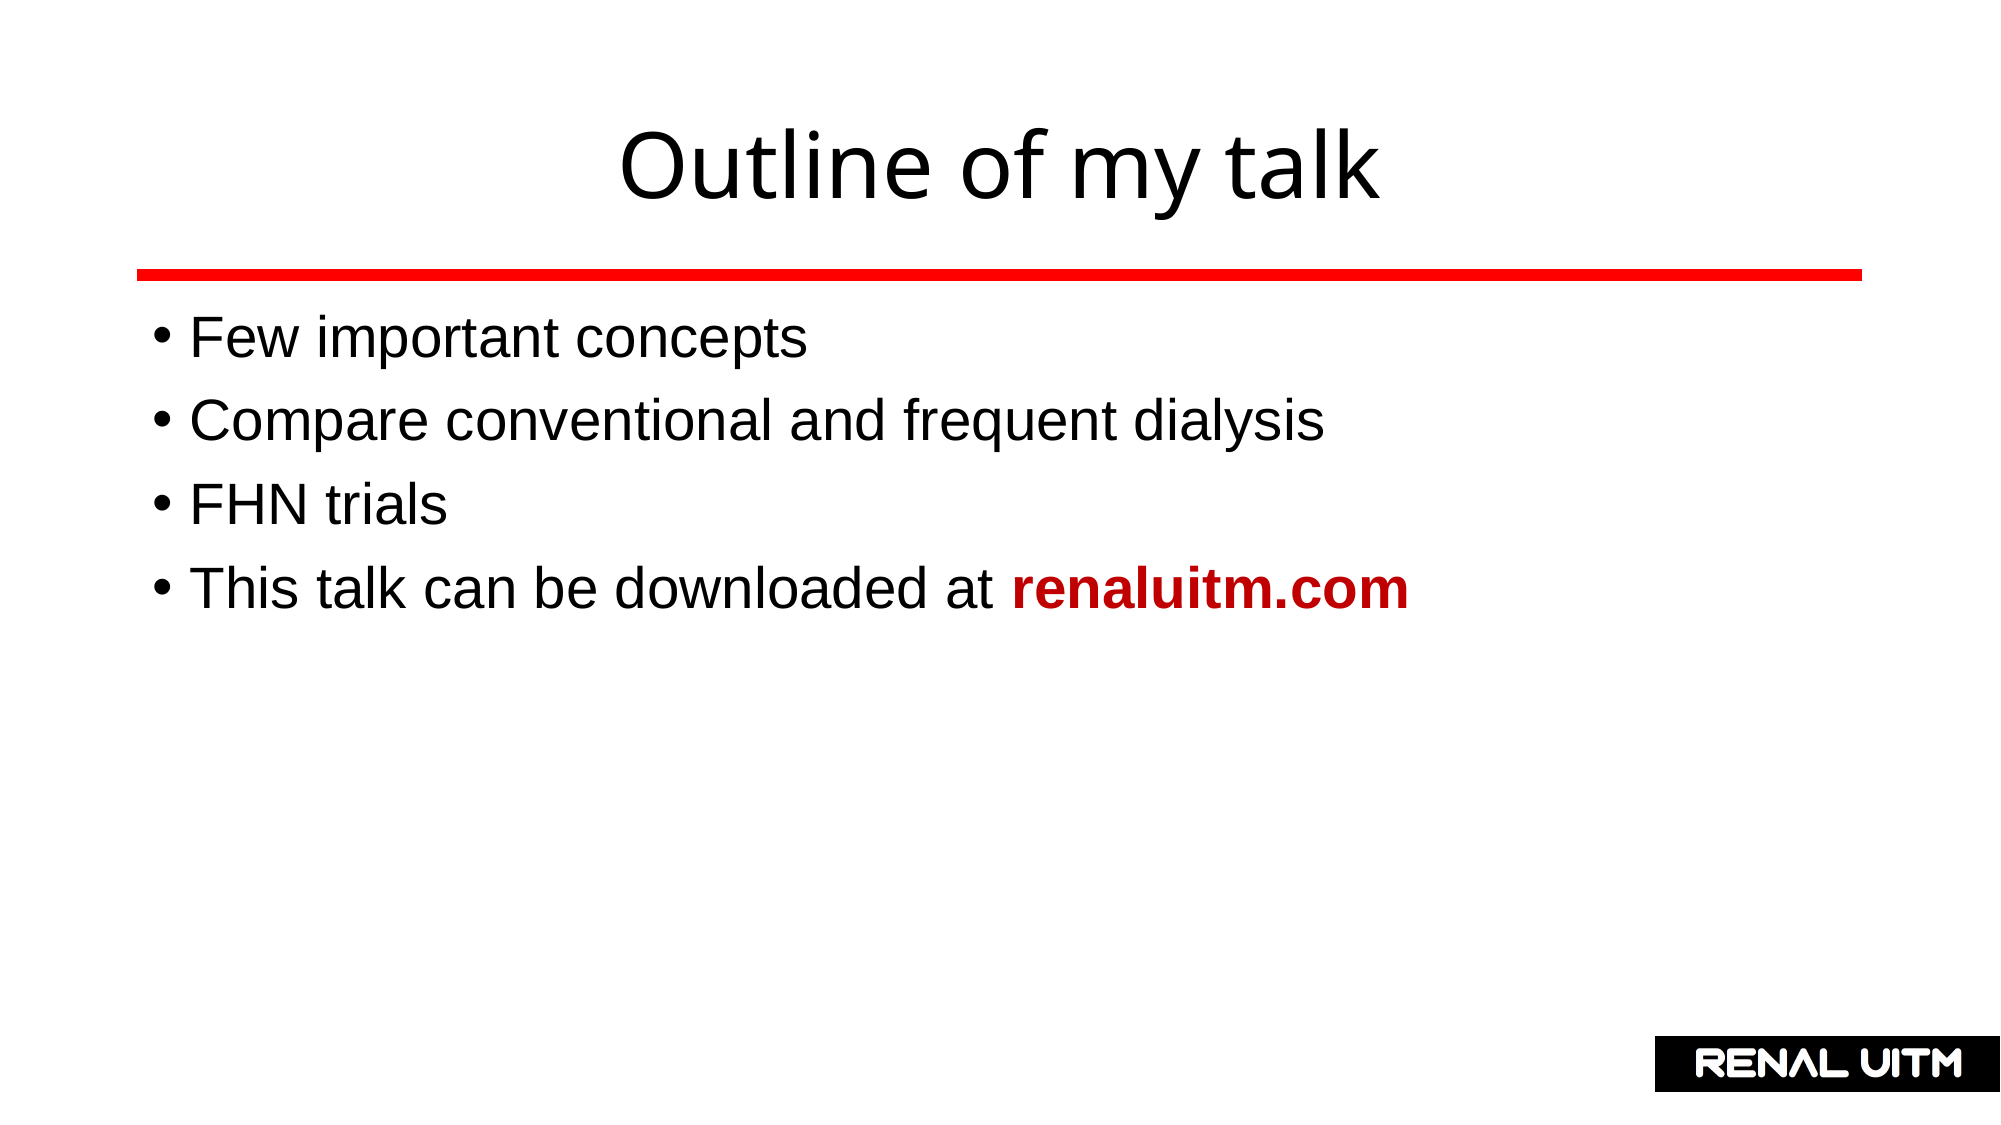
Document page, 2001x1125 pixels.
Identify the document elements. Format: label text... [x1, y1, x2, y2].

title Outline of my talk [137, 59, 1863, 274]
list Few important concepts Compare conventional and frequent dialysis FHN trials This talk can be downloaded at renaluitm.com [137, 299, 1863, 1014]
picture [1654, 1036, 2000, 1092]
